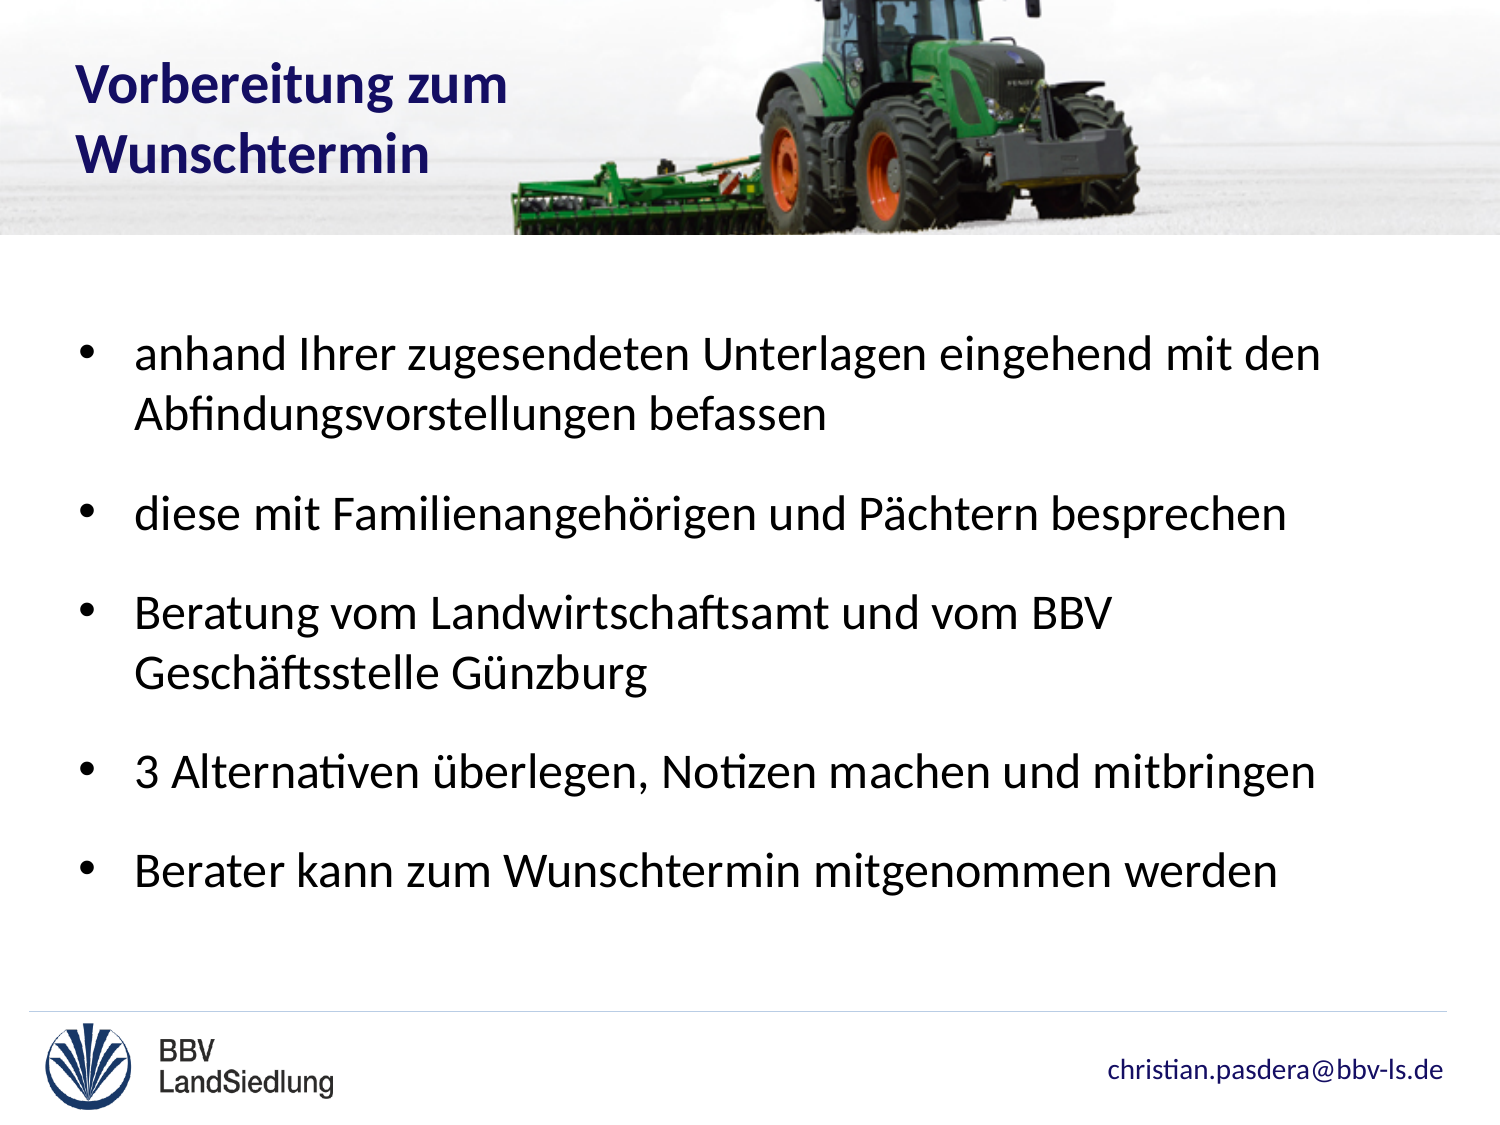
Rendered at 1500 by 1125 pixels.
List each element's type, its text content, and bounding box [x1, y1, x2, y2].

text_box Vorbereitung zum Wunschtermin [61, 37, 1384, 121]
footer christian.pasdera@bbv-ls.de [983, 1042, 1459, 1103]
picture [45, 1023, 333, 1110]
picture [0, 0, 1500, 235]
text_box anhand Ihrer zugesendeten Unterlagen eingehend mit den Abfindungsvorstellungen befassen diese mit Familienangehörigen und Pächtern besprechen Beratung vom Landwirtschaftsamt und vom BBV Geschäftsstelle Günzburg 3 Alternativen überlegen, Notizen machen und mitbringen Berater kann zum Wunschtermin mitgenommen werden [63, 313, 1351, 928]
